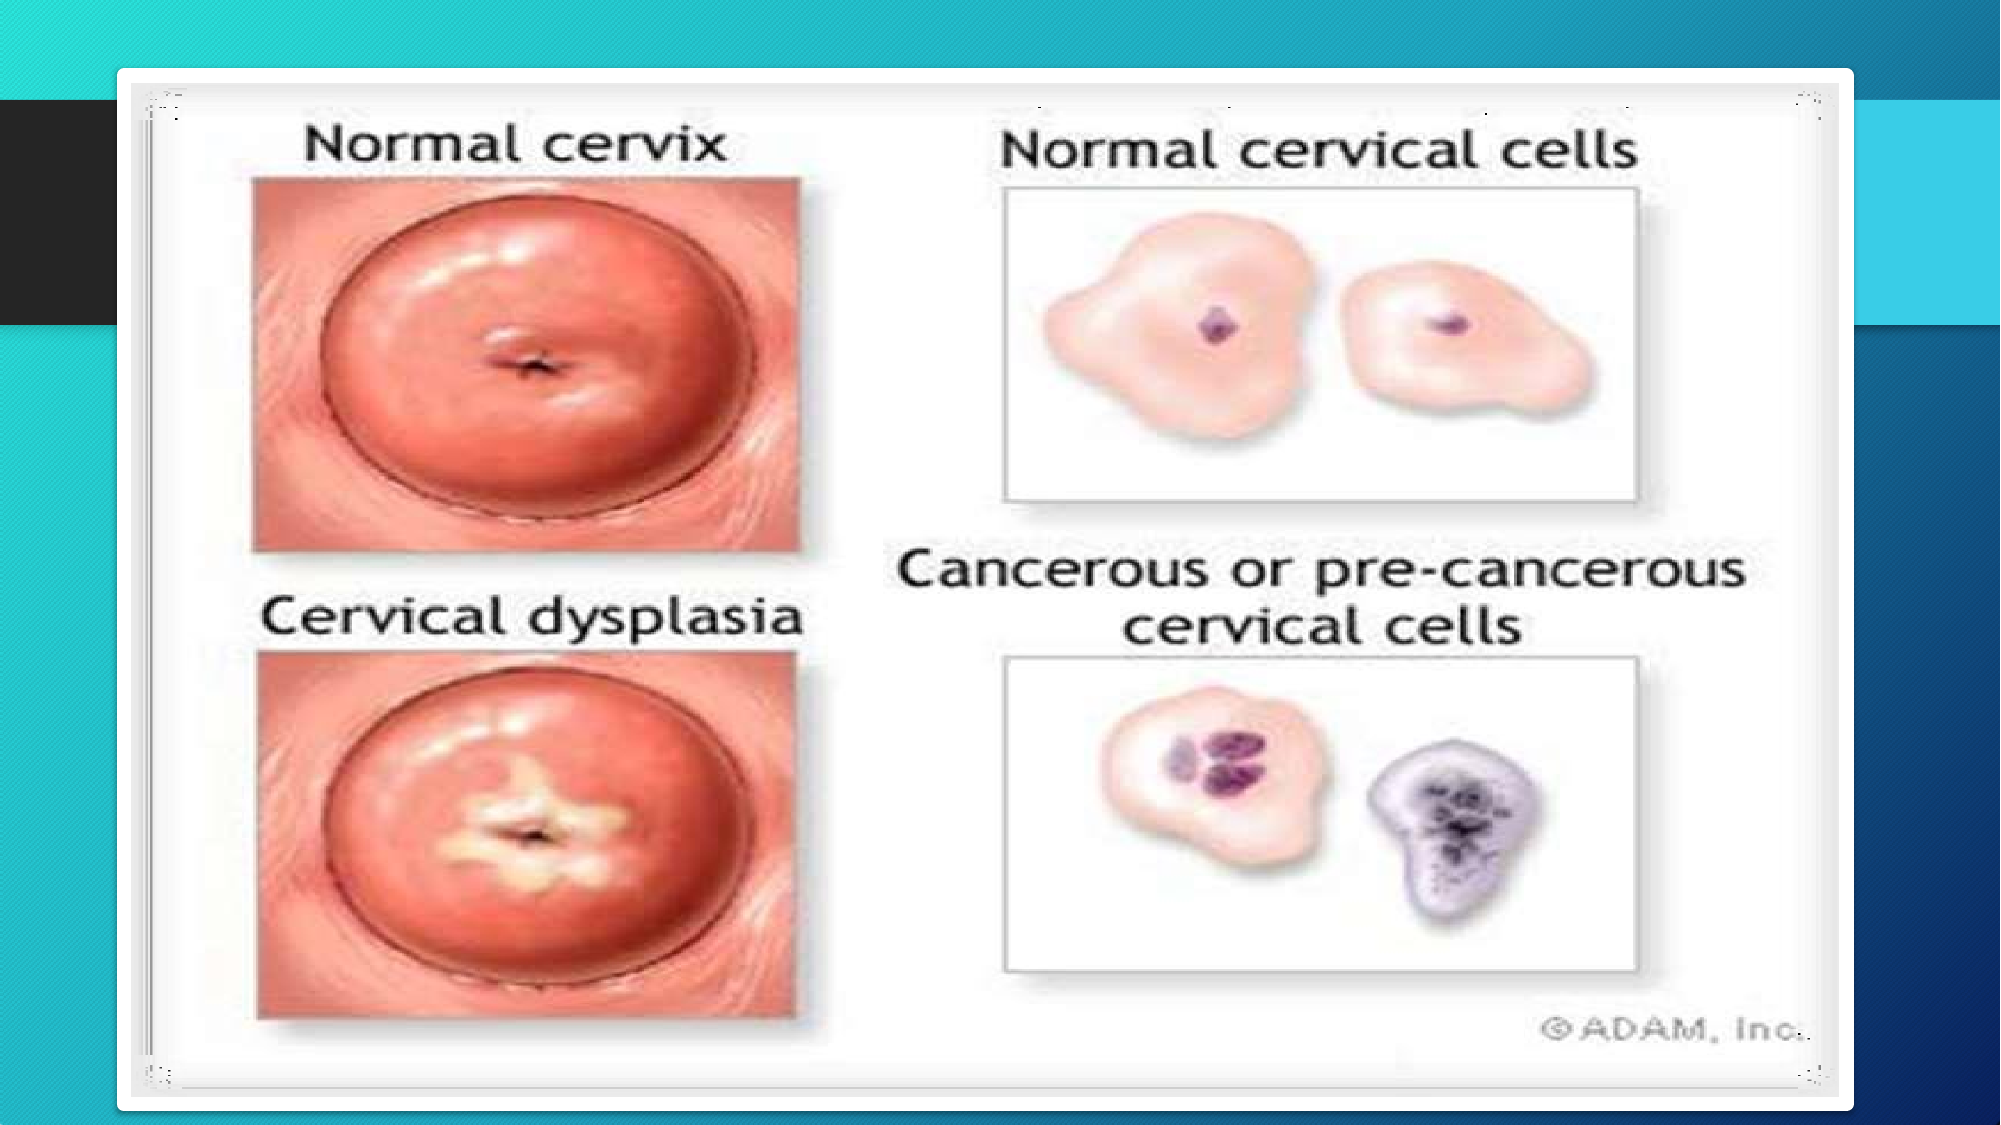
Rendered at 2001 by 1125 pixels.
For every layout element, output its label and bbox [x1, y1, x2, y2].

text_box [0, 0, 2000, 1125]
